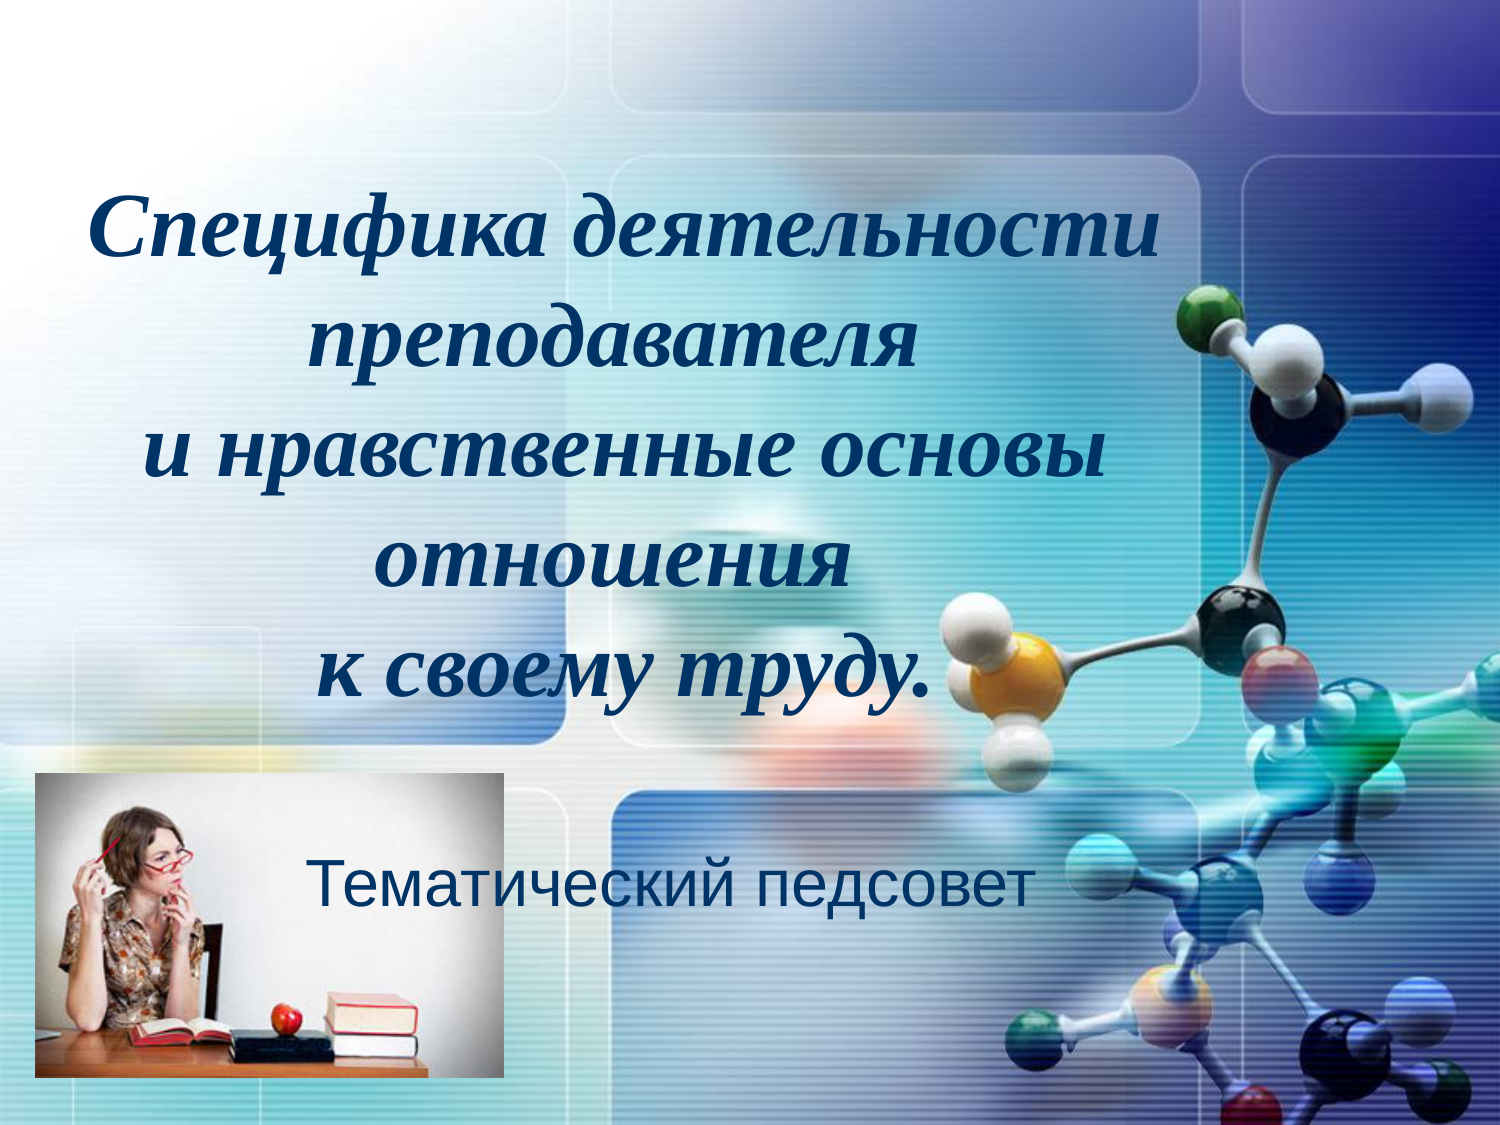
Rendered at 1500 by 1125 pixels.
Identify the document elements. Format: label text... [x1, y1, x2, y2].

text_box [88, 184, 1093, 323]
picture [0, 0, 1500, 1125]
title Специфика деятельности преподавателя и нравственные основы отношения к своему труду. [52, 70, 1200, 809]
subtitle Тематический педсовет [510, 831, 1091, 971]
